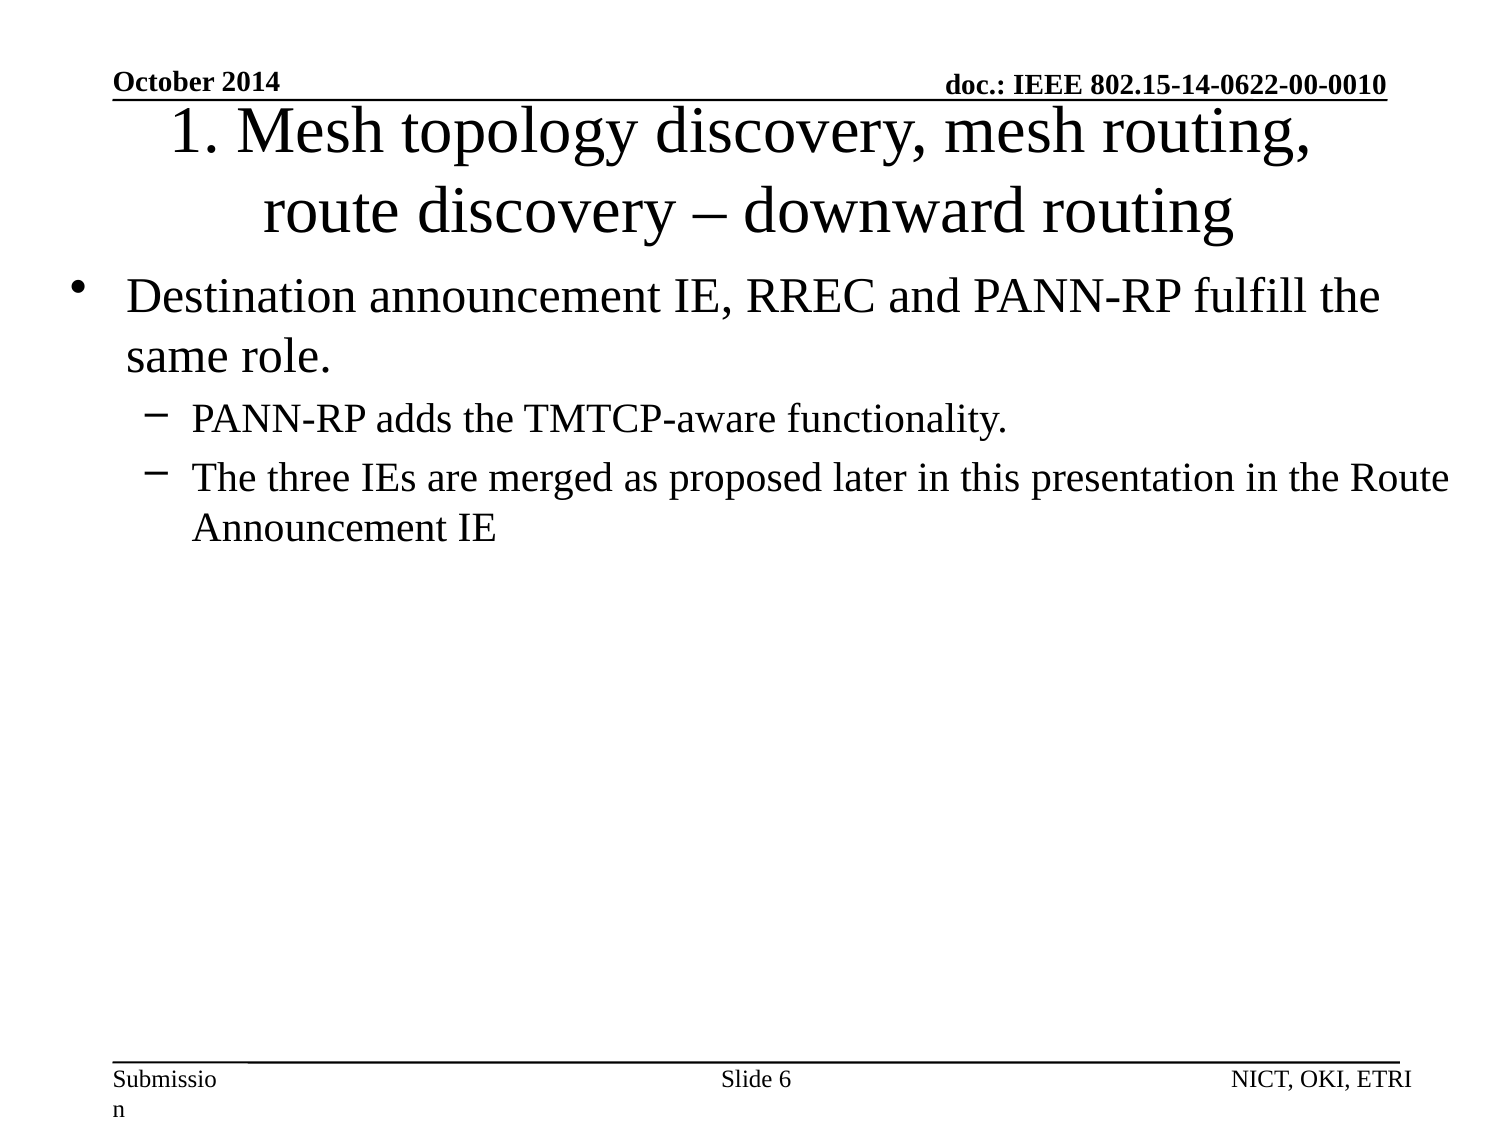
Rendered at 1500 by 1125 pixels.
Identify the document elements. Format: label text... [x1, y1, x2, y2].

slide_number Slide 6 [712, 1062, 800, 1093]
title 1. Mesh topology discovery, mesh routing, route discovery – downward routing [29, 112, 1471, 220]
footer NICT, OKI, ETRI [900, 1062, 1413, 1093]
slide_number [112, 62, 375, 98]
list Destination announcement IE, RREC and PANN-RP fulfill the same role. PANN-RP adds the TMTCP-aware functionality. The three IEs are merged as proposed later in this presentation in the Route Announcement IE [54, 255, 1497, 1036]
